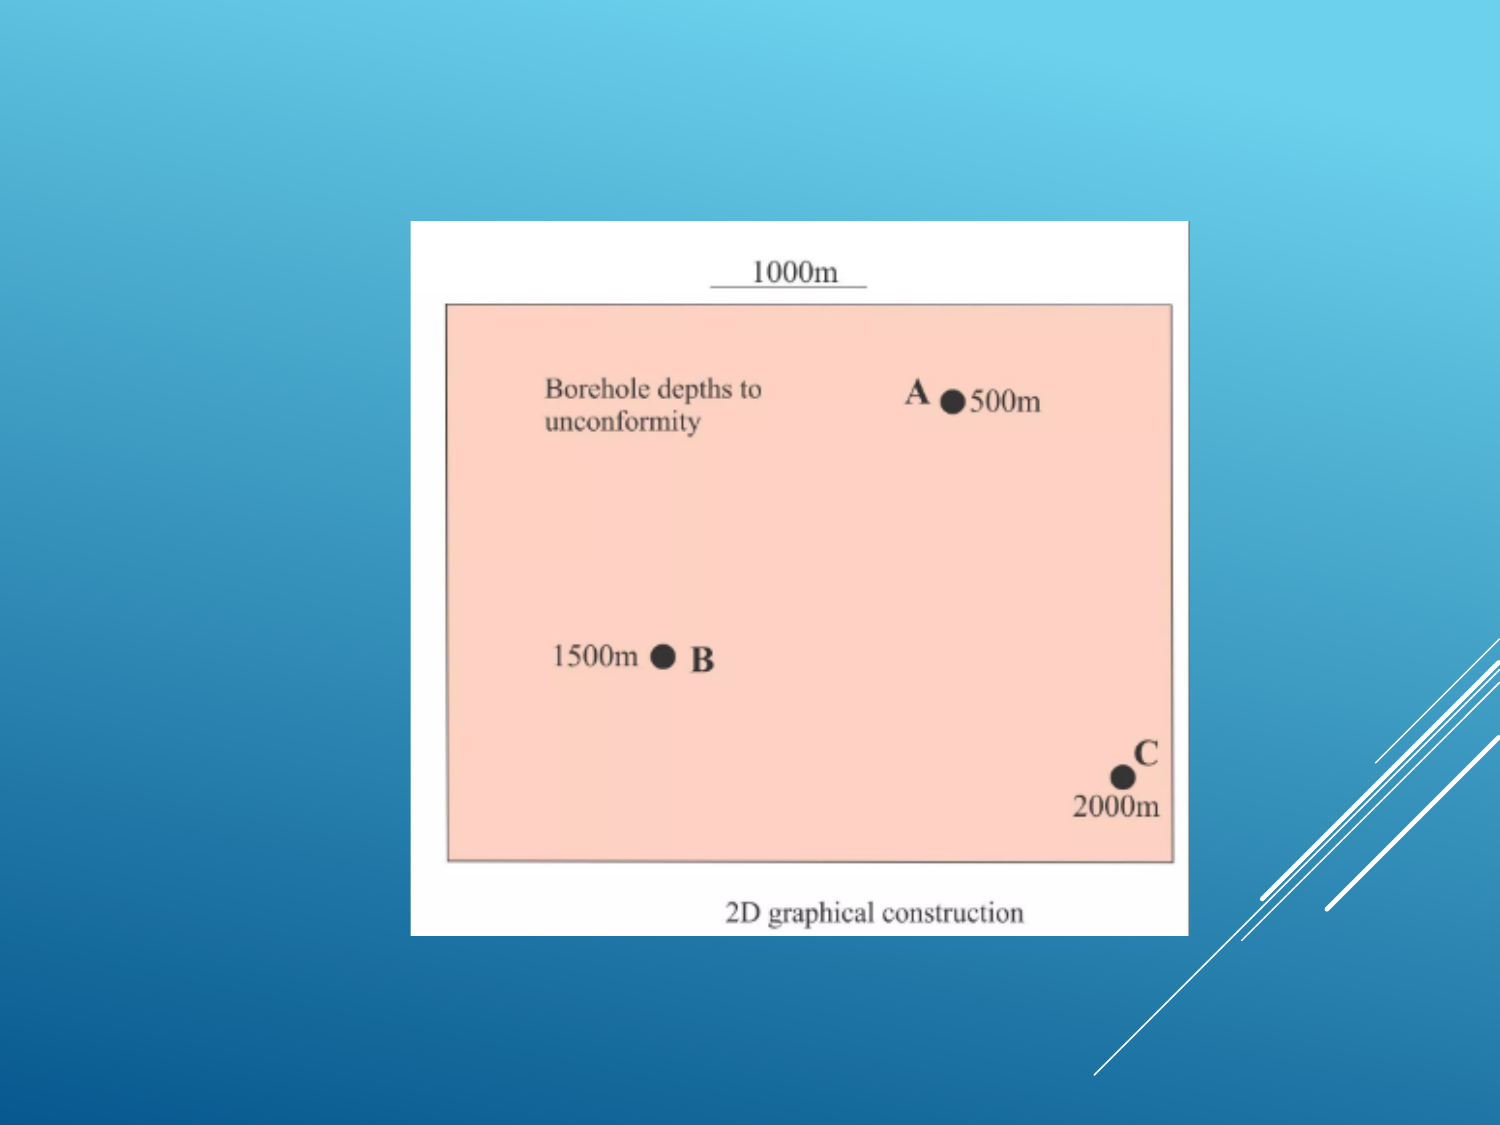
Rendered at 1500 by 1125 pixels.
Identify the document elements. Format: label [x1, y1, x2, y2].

picture [410, 221, 1190, 936]
